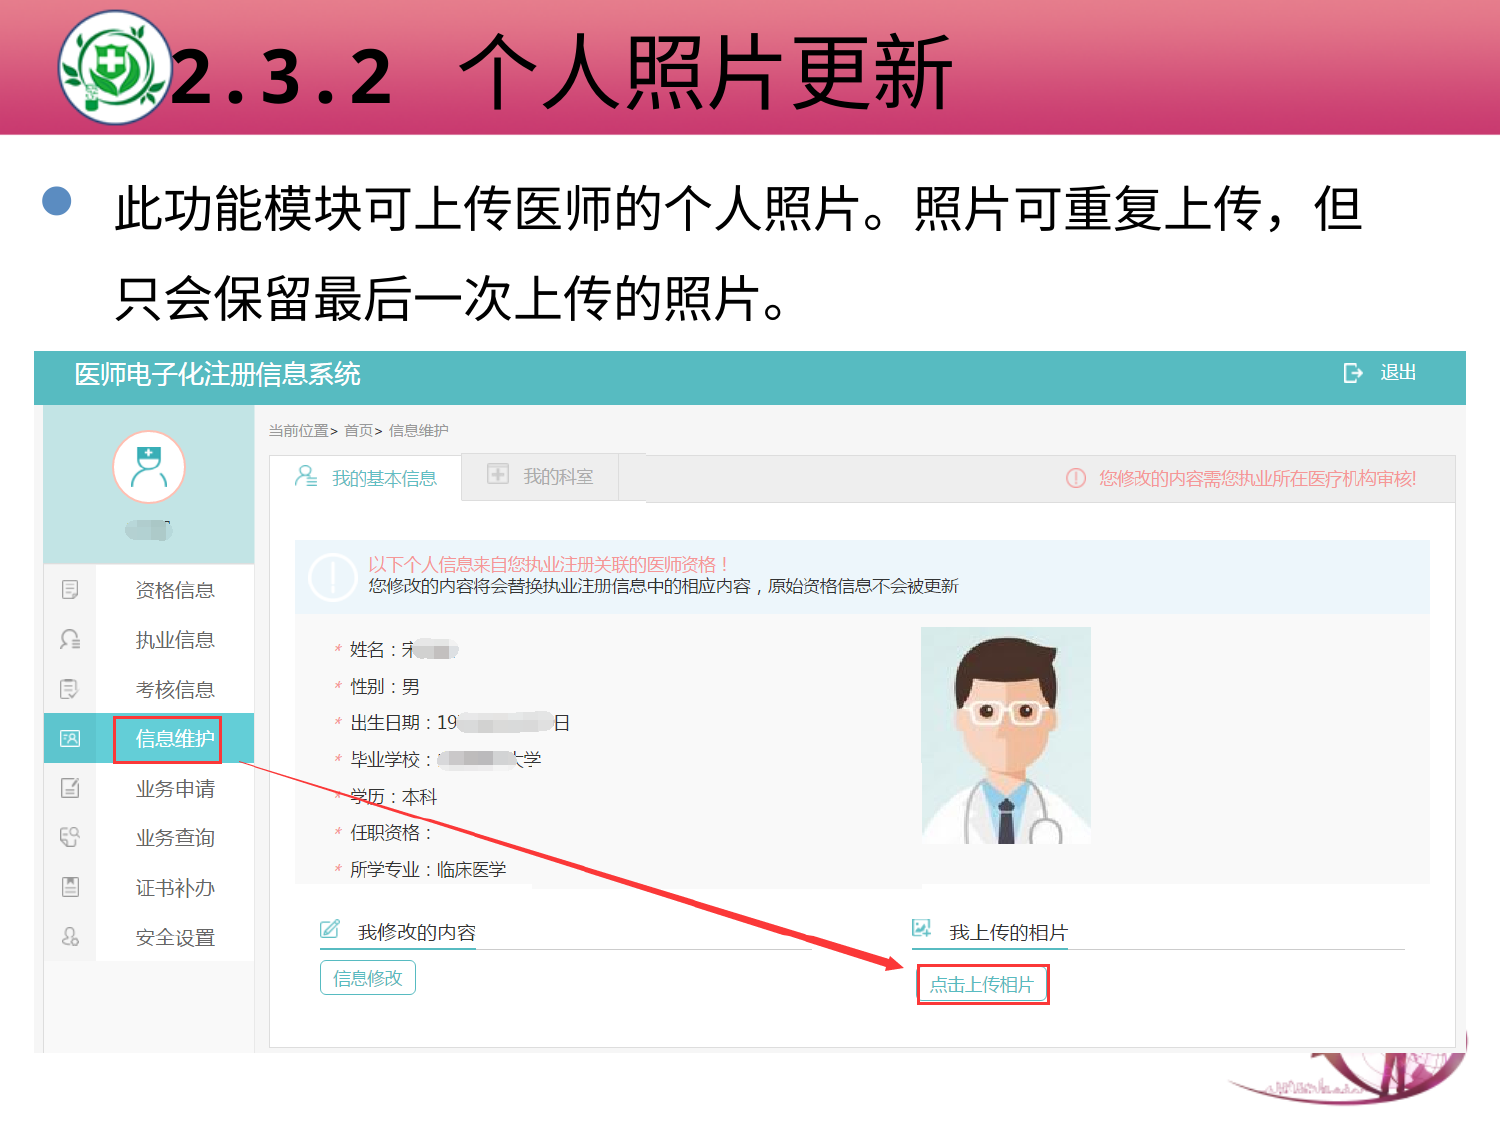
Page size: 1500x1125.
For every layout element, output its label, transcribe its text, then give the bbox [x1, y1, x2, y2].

title 2.3.2 个人照片更新 [0, 23, 1126, 118]
picture [0, 0, 1500, 1125]
text_box 此功能模块可上传医师的个人照片。照片可重复上传，但只会保留最后一次上传的照片。 [23, 140, 1413, 336]
